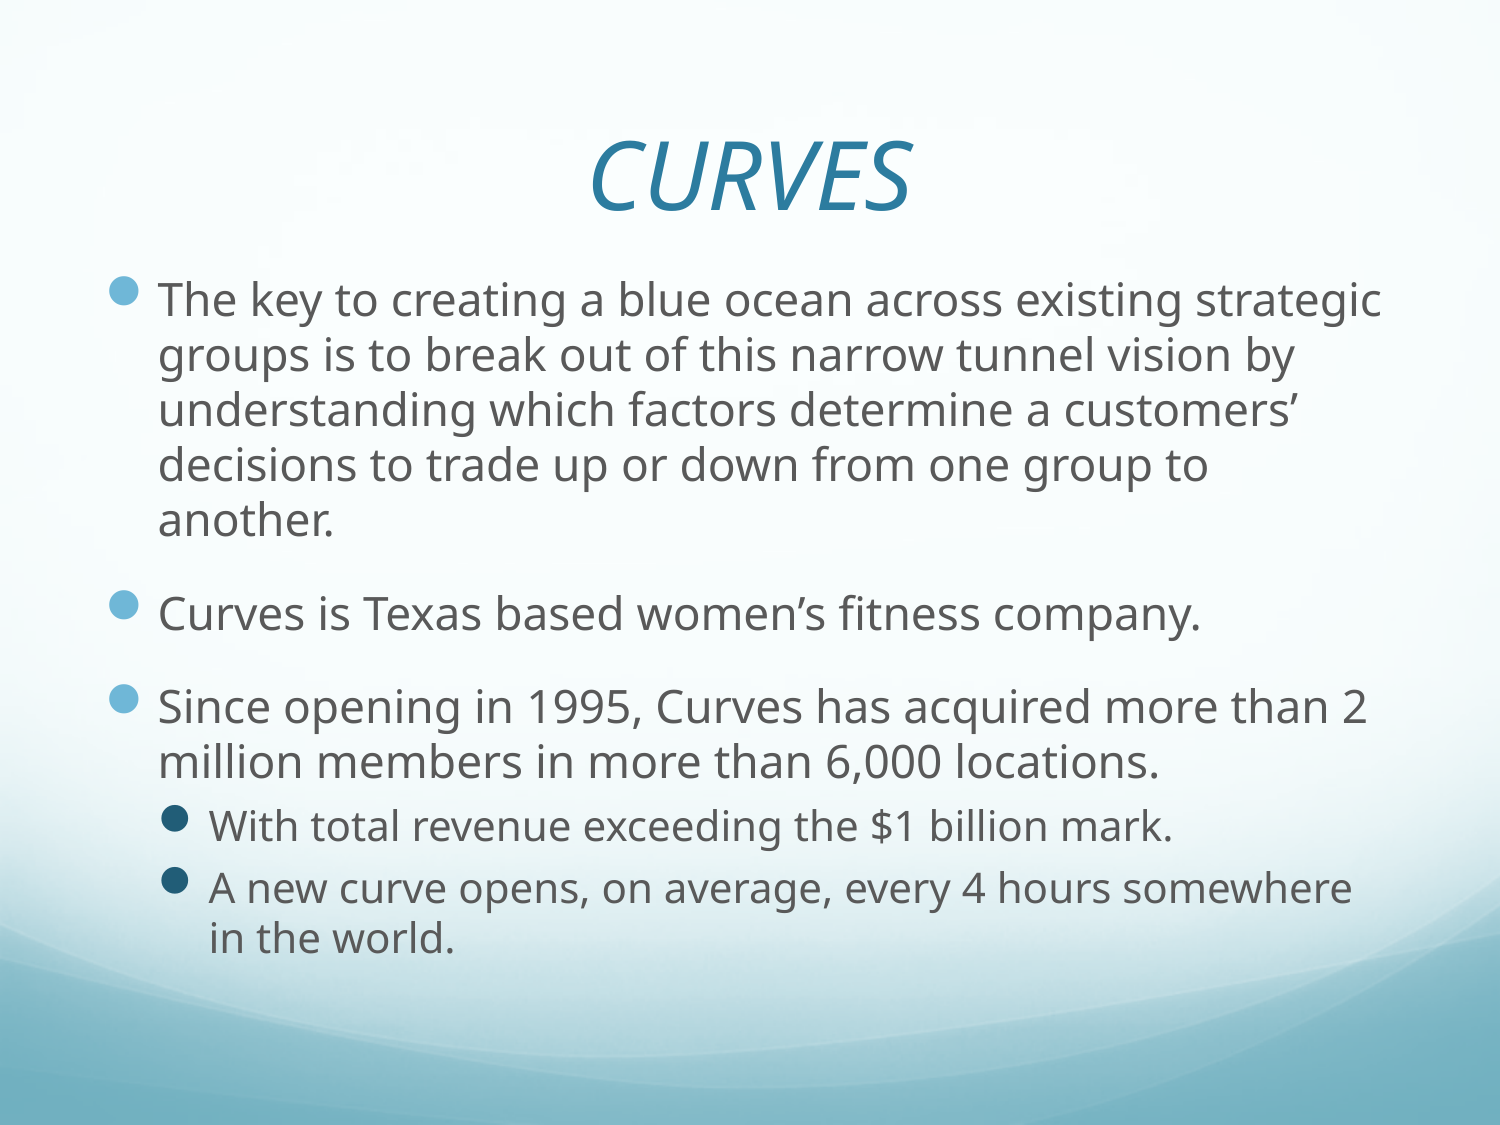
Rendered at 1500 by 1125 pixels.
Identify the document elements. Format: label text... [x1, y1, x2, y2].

list The key to creating a blue ocean across existing strategic groups is to break out of this narrow tunnel vision by understanding which factors determine a customers’ decisions to trade up or down from one group to another. Curves is Texas based women’s fitness company. Since opening in 1995, Curves has acquired more than 2 million members in more than 6,000 locations. With total revenue exceeding the $1 billion mark. A new curve opens, on average, every 4 hours somewhere in the world. [90, 262, 1410, 975]
title CURVES [90, 17, 1410, 237]
